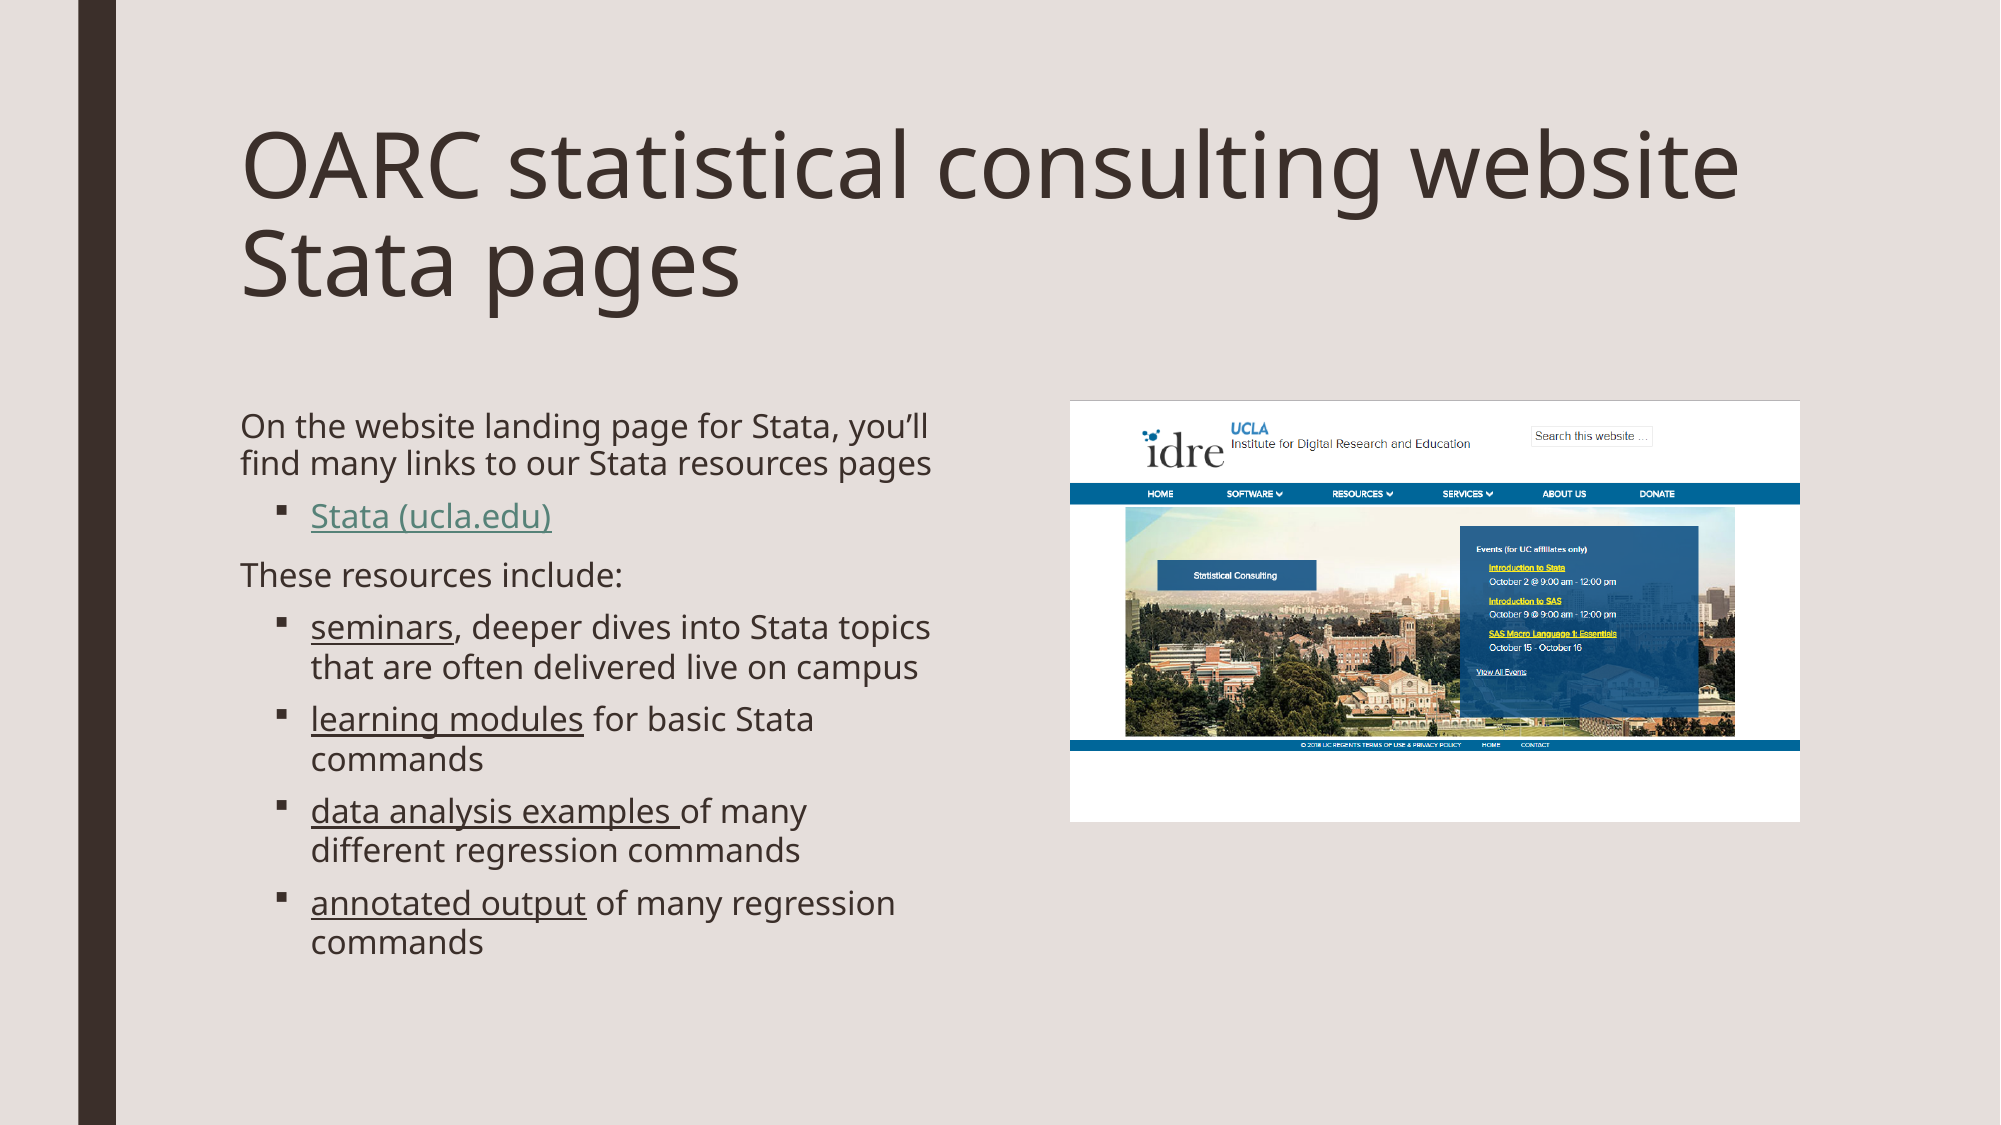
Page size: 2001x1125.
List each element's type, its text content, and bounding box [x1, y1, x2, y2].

list On the website landing page for Stata, you’ll find many links to our Stata resources pages Stata (ucla.edu) These resources include: seminars, deeper dives into Stata topics that are often delivered live on campus learning modules for basic Stata commands data analysis examples of many different regression commands annotated output of many regression commands [225, 400, 955, 989]
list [1069, 400, 1801, 822]
title OARC statistical consulting website Stata pages [225, 112, 1867, 357]
